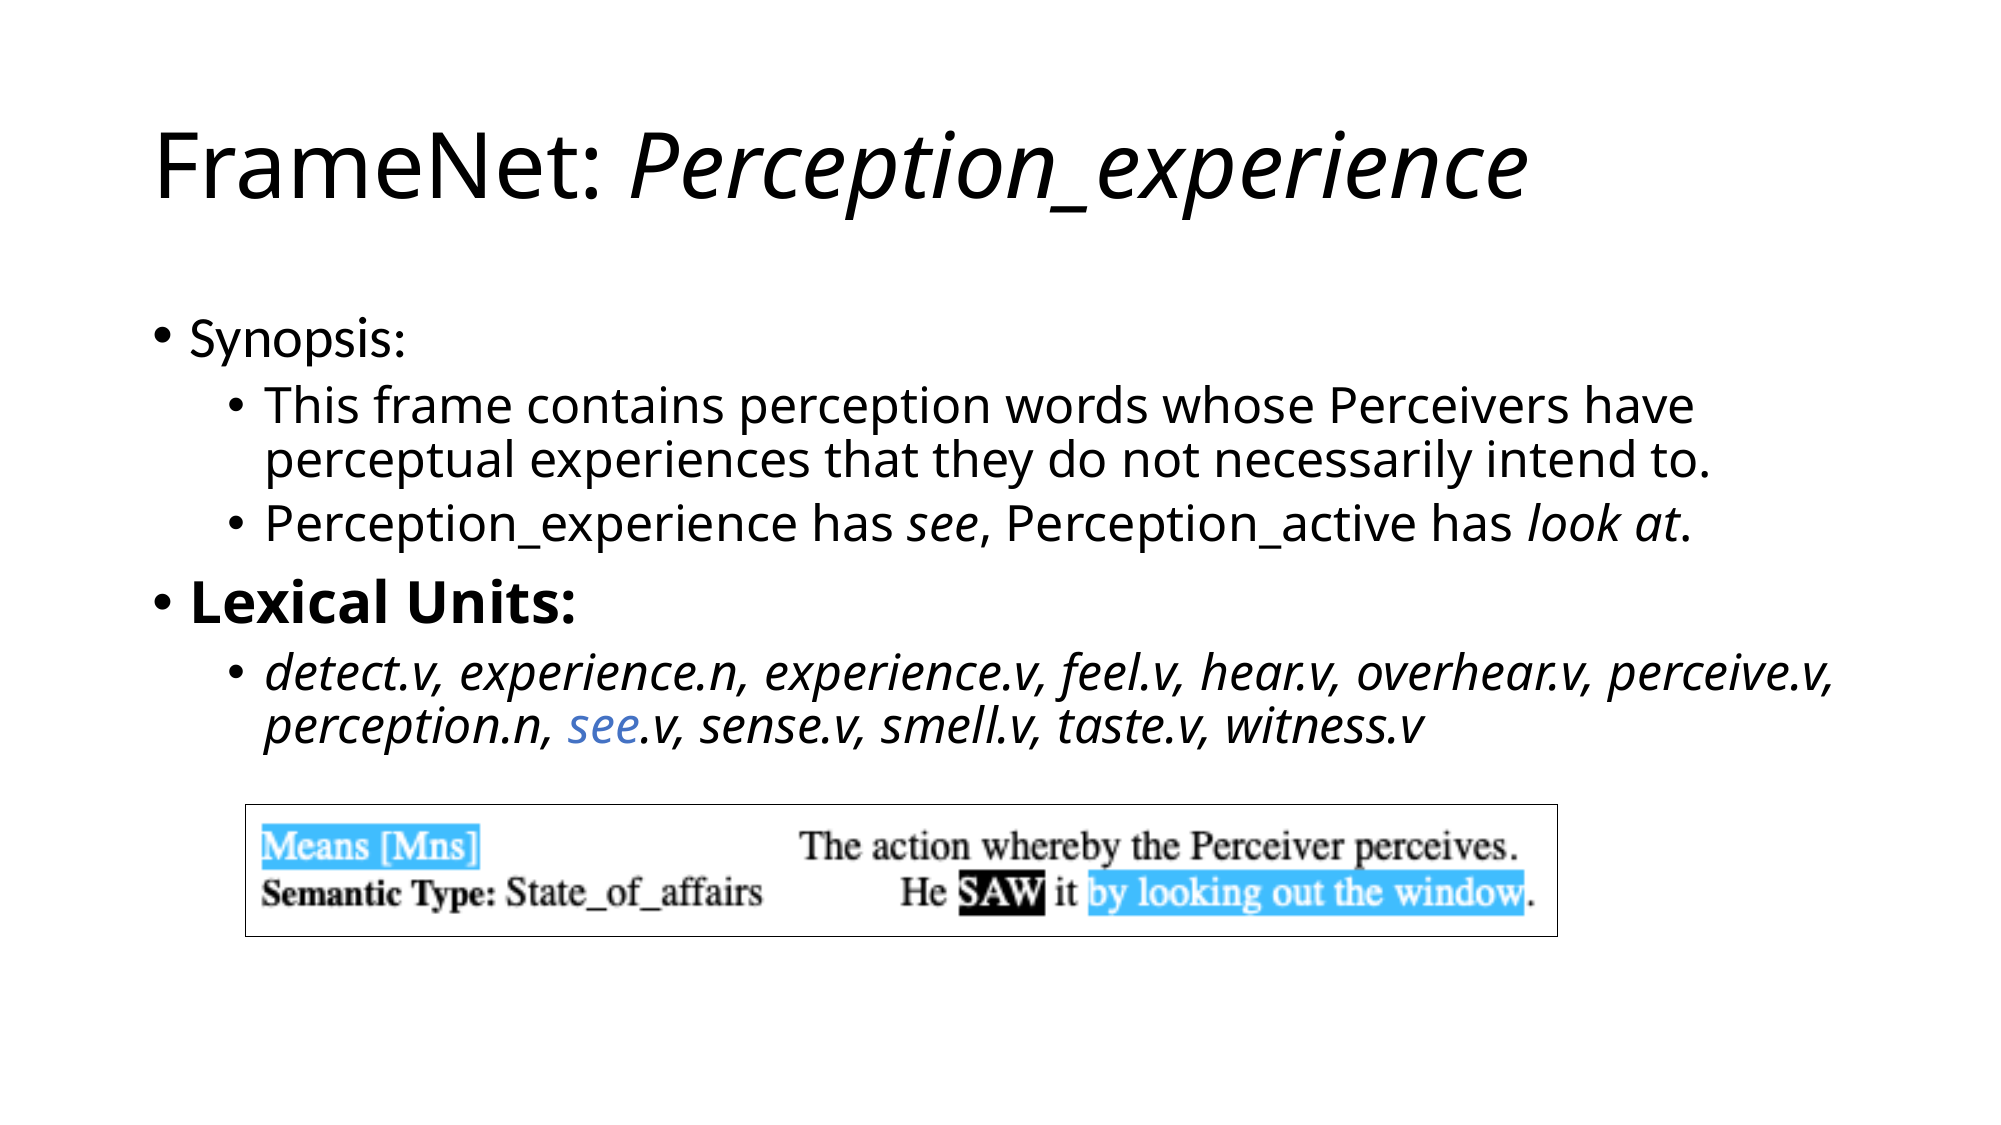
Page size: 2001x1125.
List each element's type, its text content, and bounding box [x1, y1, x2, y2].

list Synopsis: This frame contains perception words whose Perceivers have perceptual experiences that they do not necessarily intend to. Perception_experience has see, Perception_active has look at. Lexical Units: detect.v, experience.n, experience.v, feel.v, hear.v, overhear.v, perceive.v, perception.n, see.v, sense.v, smell.v, taste.v, witness.v [137, 299, 1863, 783]
title FrameNet: Perception_experience [137, 59, 1863, 278]
picture [245, 804, 1559, 937]
